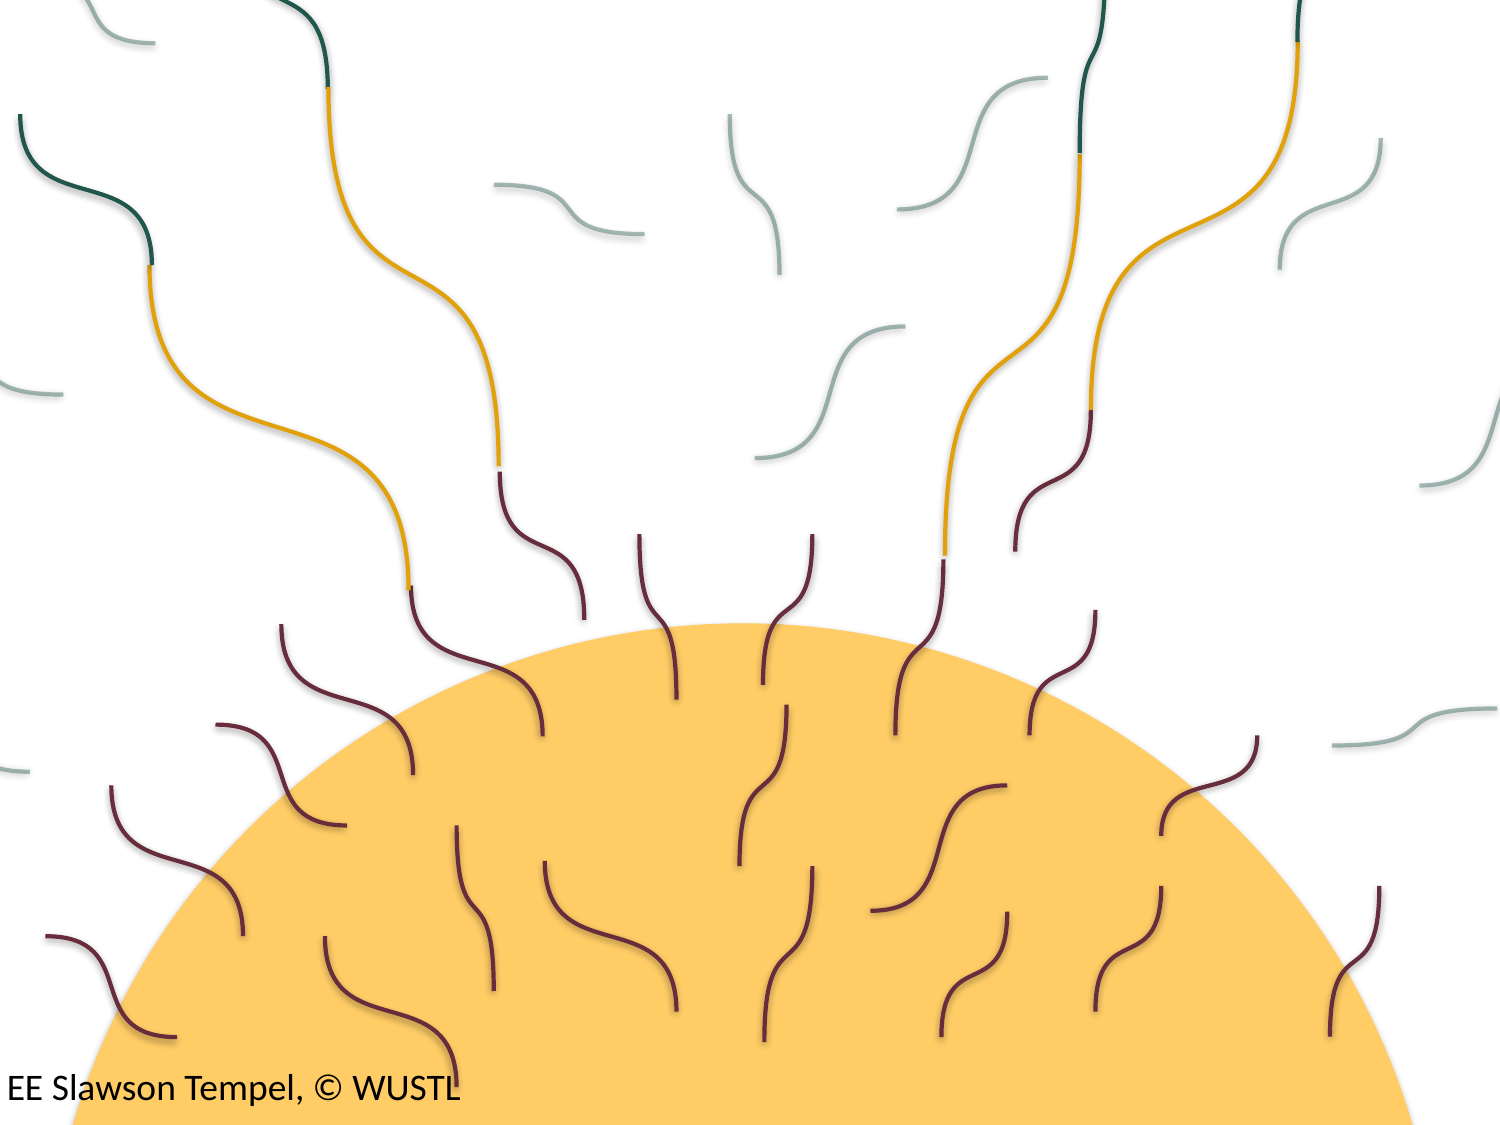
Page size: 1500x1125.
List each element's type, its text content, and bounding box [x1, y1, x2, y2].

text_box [215, 783, 348, 826]
text_box EE Slawson Tempel, © WUSTL [0, 1055, 476, 1116]
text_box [1158, 783, 1260, 834]
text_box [0, 0, 1500, 772]
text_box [870, 785, 1008, 911]
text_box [1278, 936, 1431, 987]
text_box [700, 929, 877, 979]
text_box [392, 889, 559, 928]
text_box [911, 941, 1038, 1008]
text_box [45, 935, 178, 1038]
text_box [681, 783, 845, 810]
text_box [315, 945, 467, 1078]
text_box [1065, 915, 1192, 982]
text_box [534, 870, 687, 1003]
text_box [811, 287, 1214, 423]
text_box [994, 42, 1191, 69]
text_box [154, 0, 668, 566]
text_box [101, 794, 253, 927]
text_box [72, 783, 1413, 1125]
